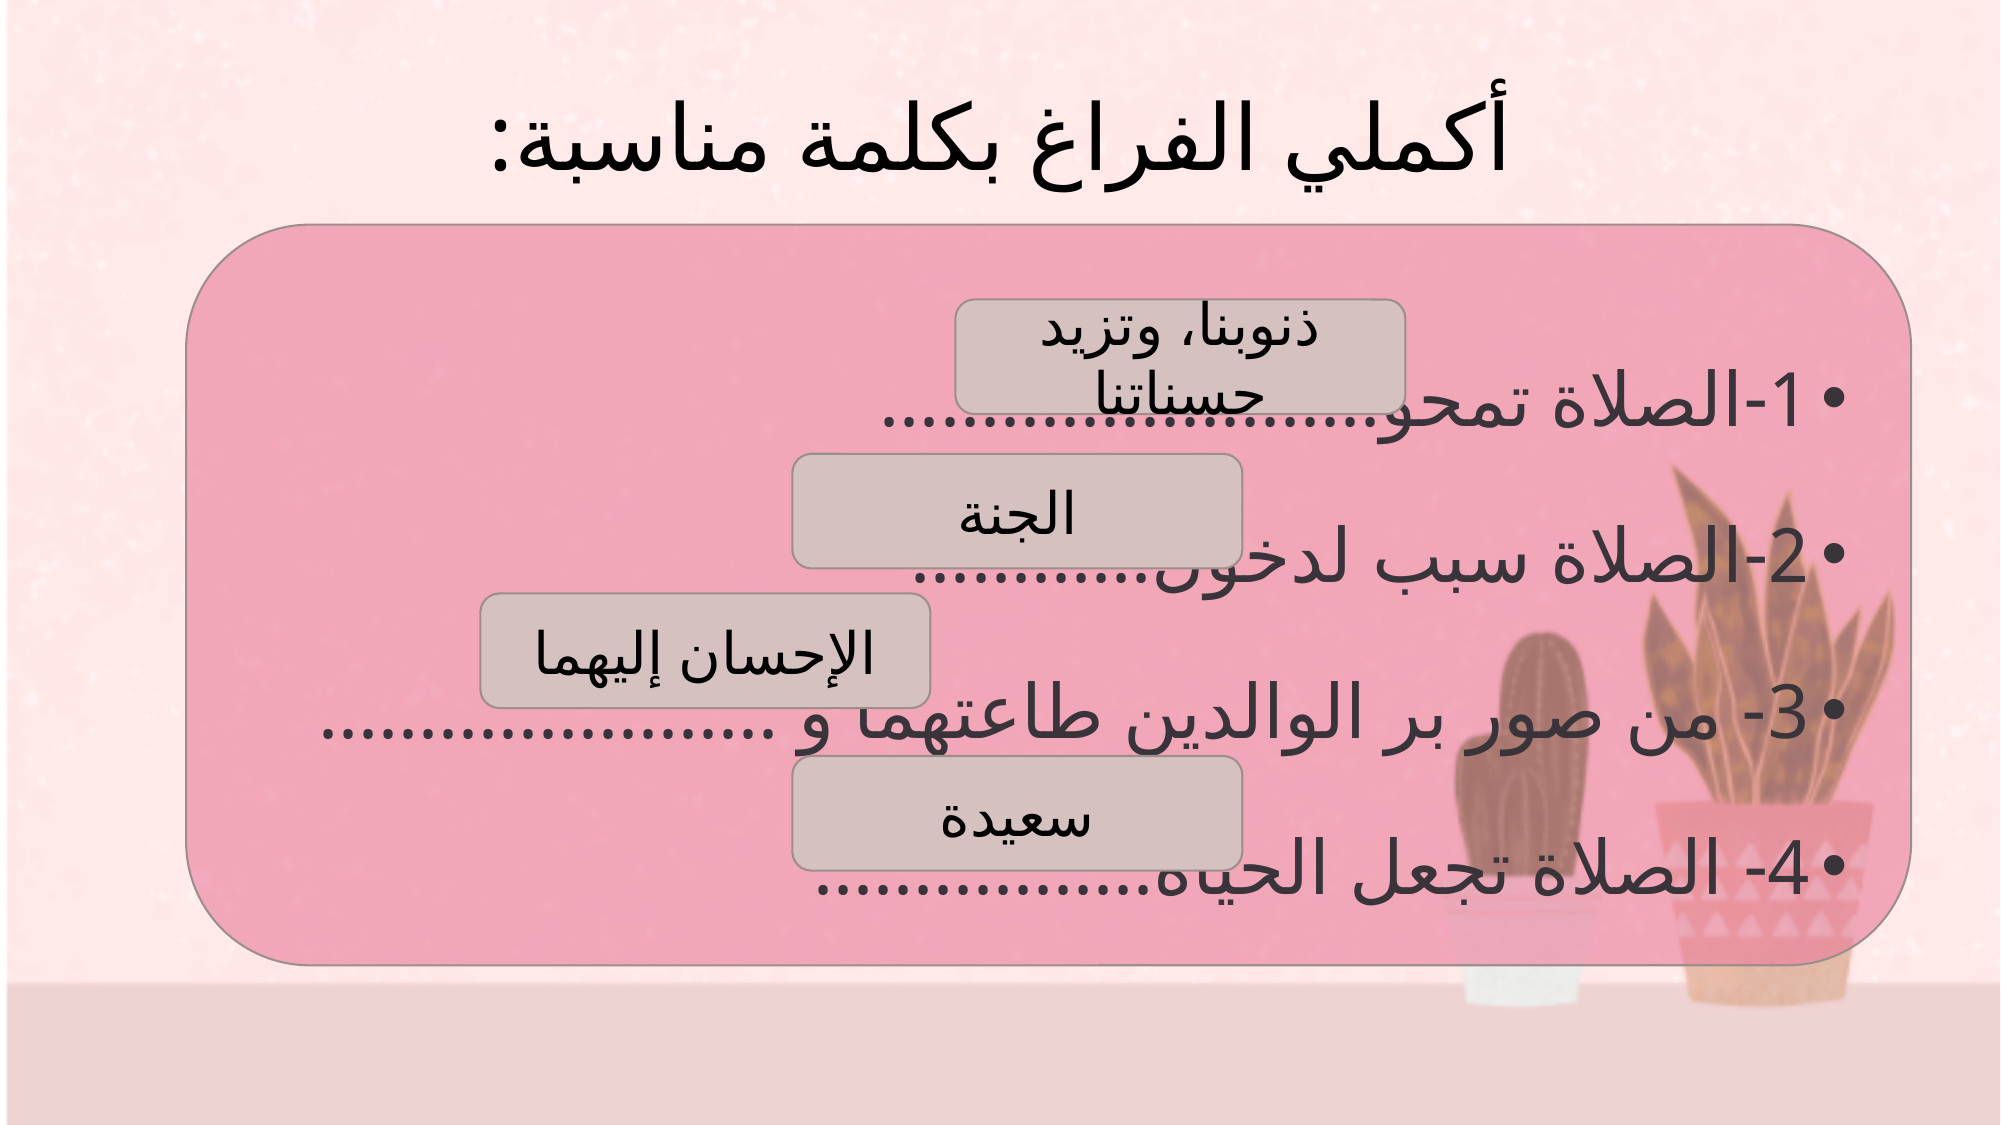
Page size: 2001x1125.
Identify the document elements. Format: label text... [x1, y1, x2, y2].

text_box سعيدة [791, 754, 1244, 872]
text_box ذنوبنا، وتزيد حسناتنا [954, 298, 1407, 416]
text_box [195, 249, 1913, 941]
text_box الإحسان إليهما [479, 592, 932, 710]
title أكملي الفراغ بكلمة مناسبة: [137, 32, 1863, 250]
list 1-الصلاة تمحو......................... 2-الصلاة سبب لدخول............ 3- من صور بر الوالدين طاعتهما و ....................... 4- الصلاة تجعل الحياة................. [137, 299, 1863, 1014]
picture [0, 0, 2001, 1125]
text_box الجنة [791, 452, 1244, 570]
